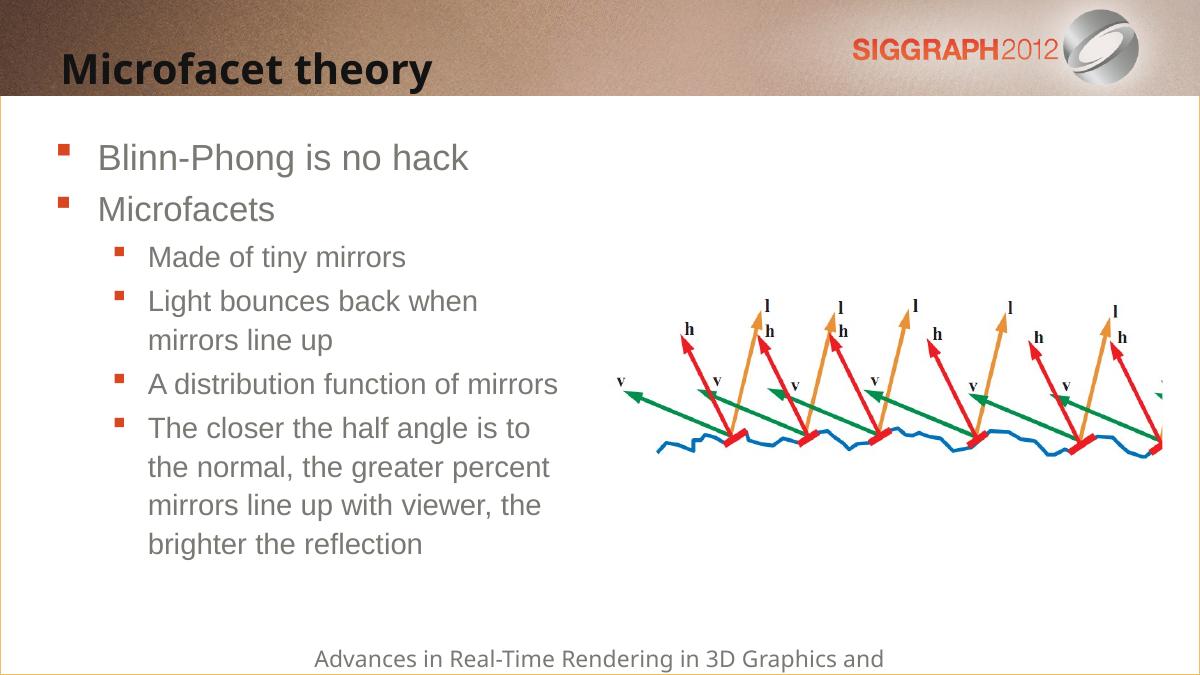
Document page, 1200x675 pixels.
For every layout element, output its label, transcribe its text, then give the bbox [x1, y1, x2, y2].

text_box Microfacet theory [48, 37, 1090, 100]
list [587, 287, 1163, 463]
list Blinn-Phong is no hack Microfacets Made of tiny mirrors Light bounces back when mirrors line up A distribution function of mirrors The closer the half angle is to the normal, the greater percent mirrors line up with viewer, the brighter the reflection [40, 122, 582, 625]
picture [0, 0, 1200, 96]
